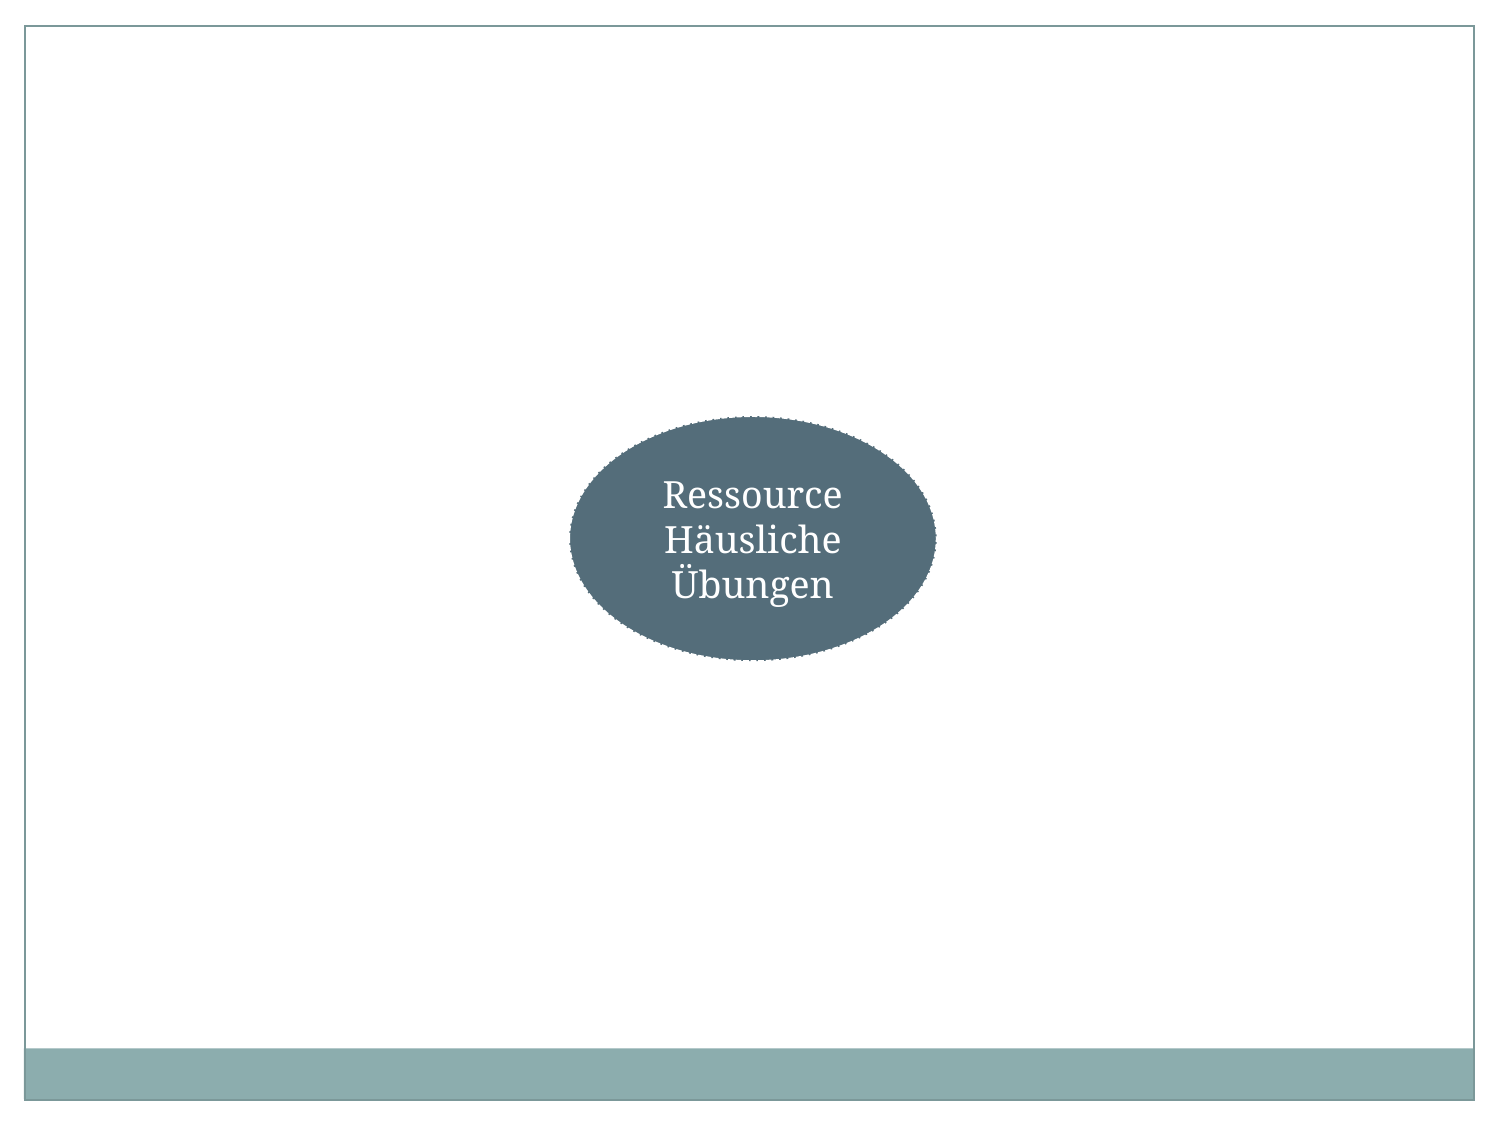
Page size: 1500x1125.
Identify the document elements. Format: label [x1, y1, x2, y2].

list [17, 48, 1489, 1030]
